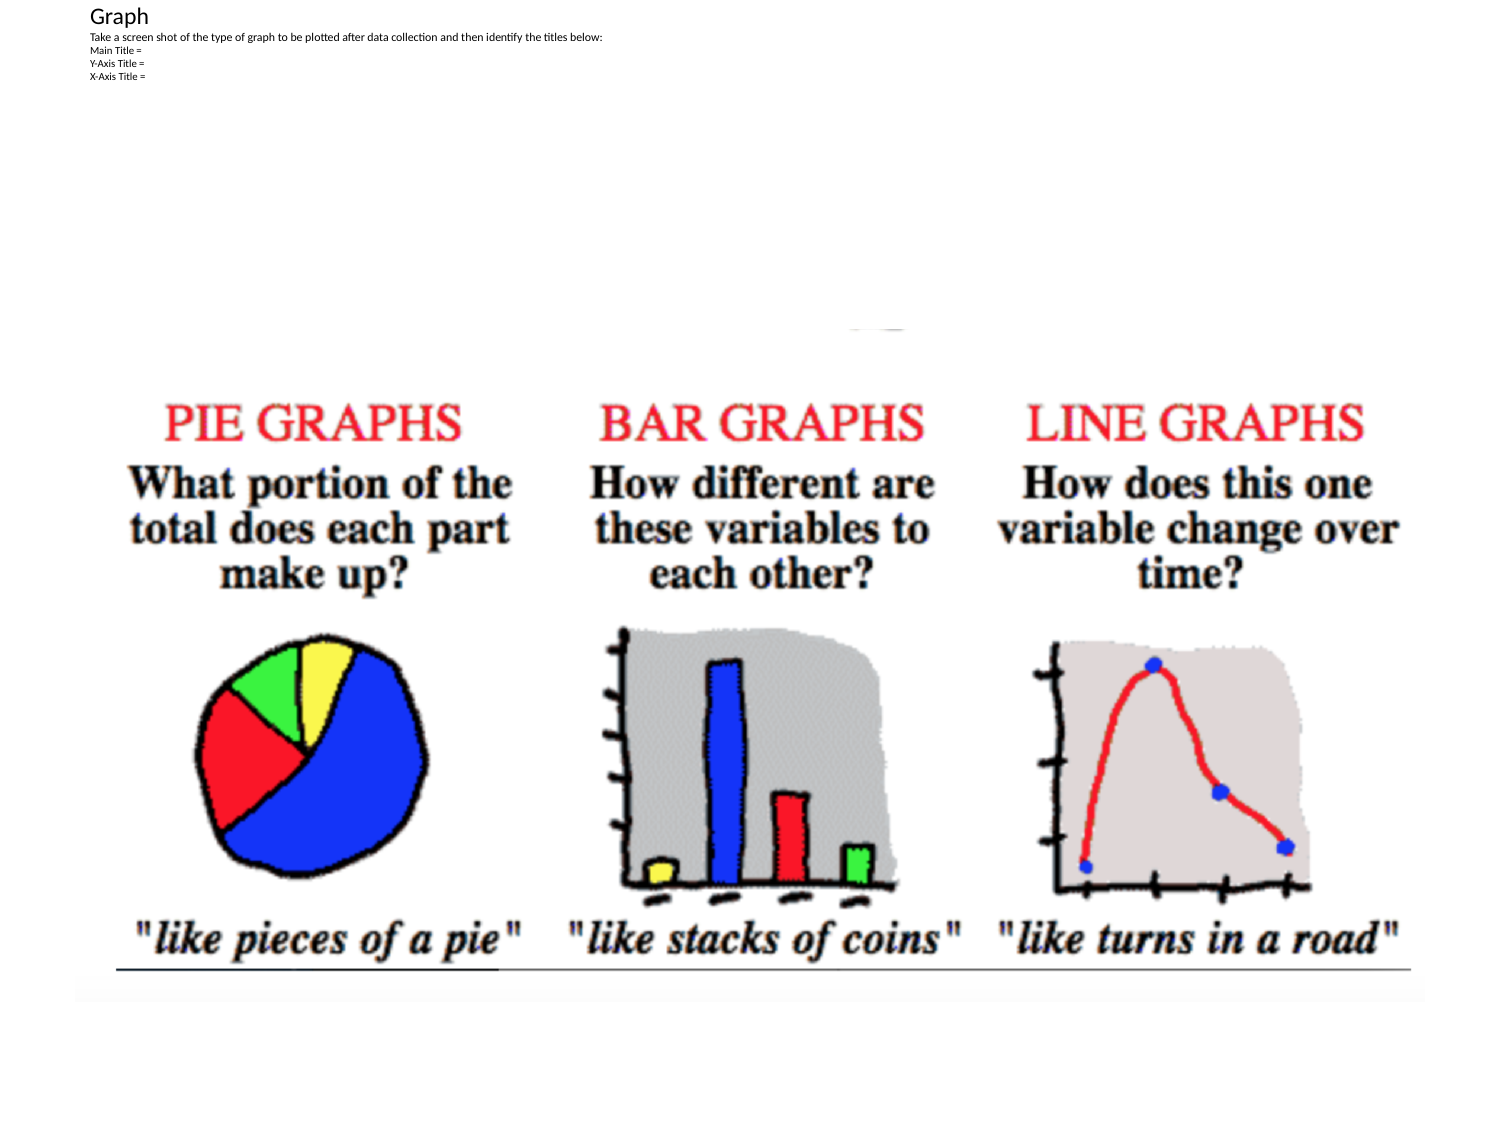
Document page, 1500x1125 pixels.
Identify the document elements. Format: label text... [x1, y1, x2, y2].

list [74, 329, 1426, 1003]
title Graph Take a screen shot of the type of graph to be plotted after data collection and then identify the titles below: Main Title = Y-Axis Title = X-Axis Title = [75, 0, 1425, 93]
